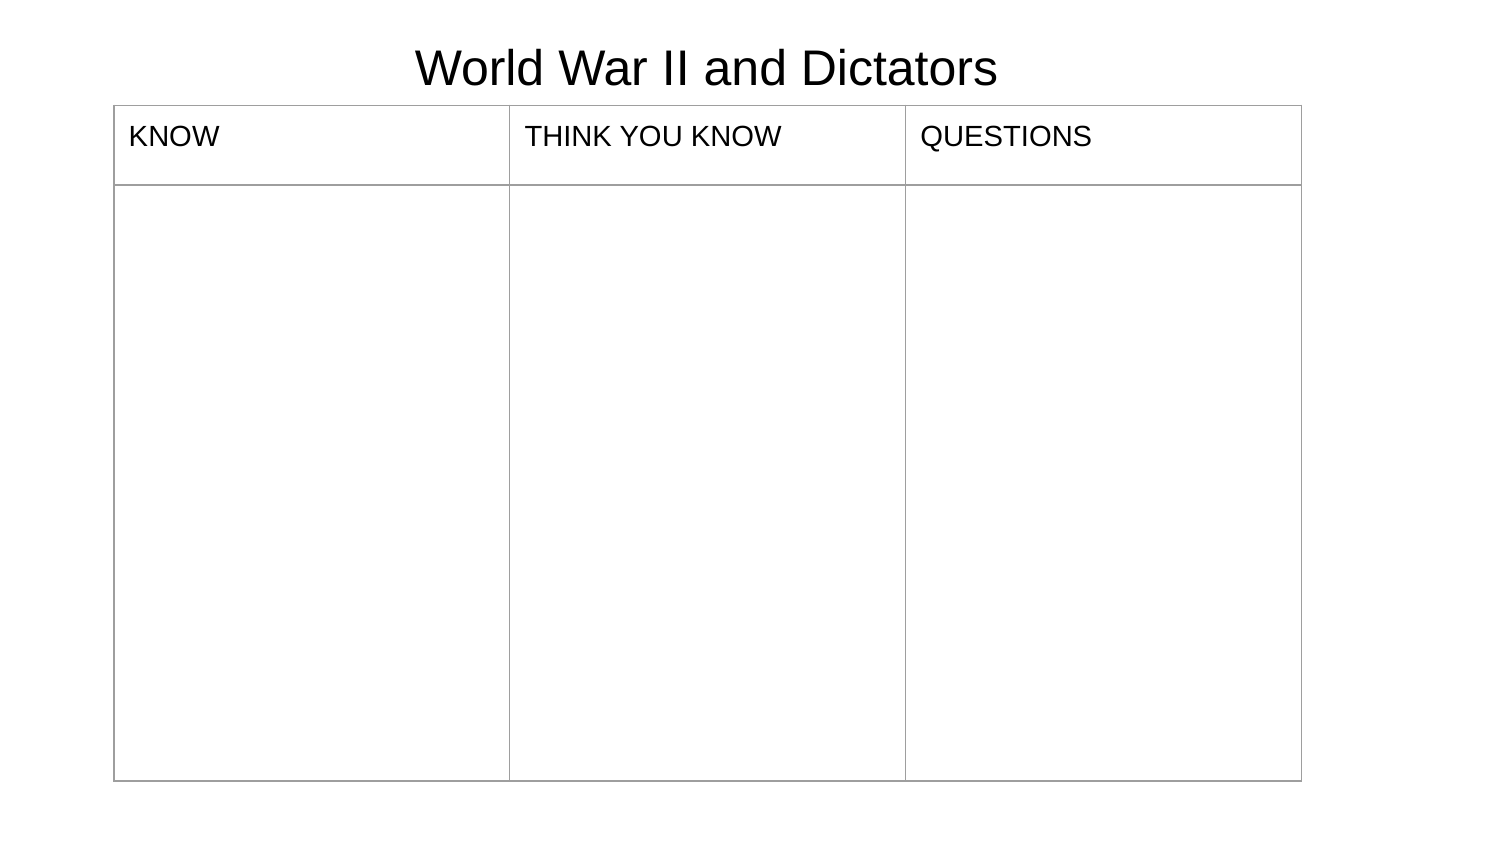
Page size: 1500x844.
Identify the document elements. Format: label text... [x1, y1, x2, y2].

table_cell [510, 186, 905, 780]
text_box World War II and Dictators [399, 20, 1016, 106]
table_cell [906, 186, 1301, 780]
table_header KNOW [115, 106, 509, 184]
table_cell [115, 186, 509, 780]
table_header THINK YOU KNOW [510, 106, 905, 184]
table_header QUESTIONS [906, 106, 1301, 184]
